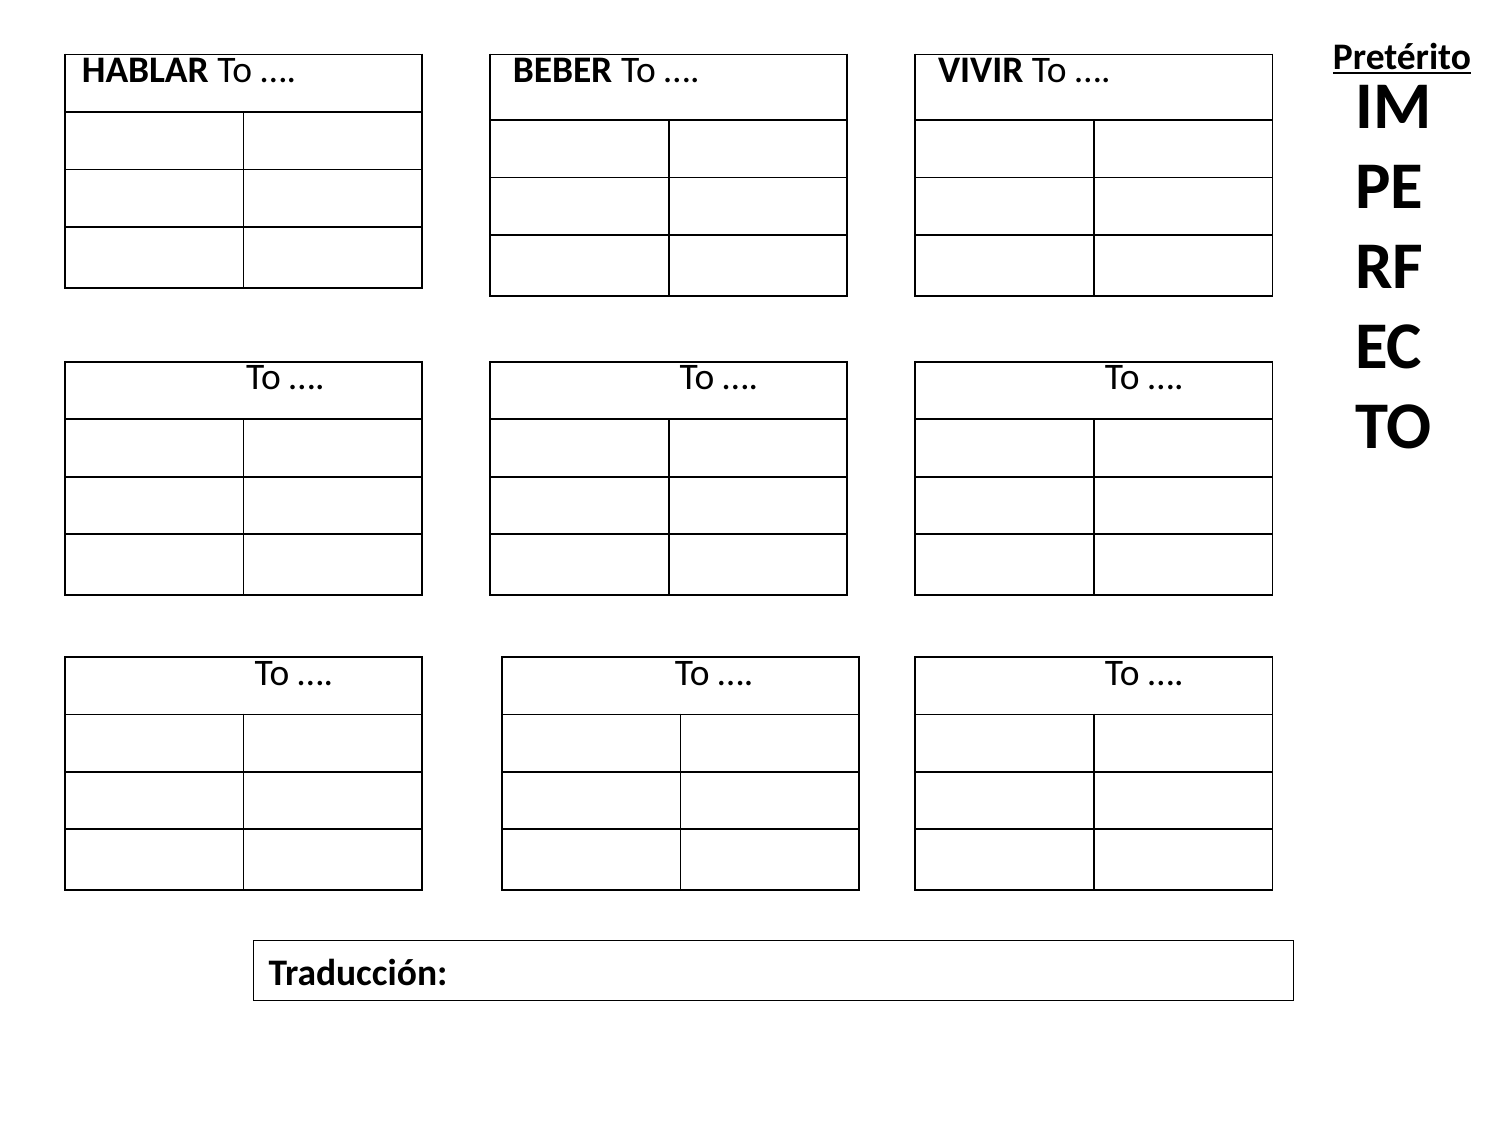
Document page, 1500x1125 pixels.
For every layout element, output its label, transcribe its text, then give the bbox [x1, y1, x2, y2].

table_cell [916, 420, 1093, 476]
table_cell [670, 121, 846, 177]
table_cell [66, 830, 243, 889]
table_cell [681, 715, 858, 771]
table_cell [503, 830, 680, 889]
table_cell [670, 236, 846, 295]
table_cell [916, 715, 1093, 771]
table_cell [503, 715, 680, 771]
table_cell [670, 535, 846, 594]
table_cell [1095, 478, 1272, 533]
table_cell [66, 228, 243, 287]
table_cell [244, 113, 421, 169]
table_cell [491, 420, 668, 476]
table_cell [491, 236, 668, 295]
table_cell [491, 178, 668, 234]
table_header BEBER To …. [491, 55, 846, 119]
table_cell [670, 420, 846, 476]
table_cell [681, 830, 858, 889]
table_cell [916, 478, 1093, 533]
table_cell [1095, 535, 1272, 594]
table_cell [244, 478, 421, 533]
table_cell [916, 121, 1093, 177]
table_header To …. [66, 363, 421, 418]
table_cell [670, 478, 846, 533]
table_cell [503, 773, 680, 828]
table_header HABLAR To …. [66, 55, 421, 111]
table_cell [66, 535, 243, 594]
table_cell [244, 535, 421, 594]
table_cell [244, 715, 421, 771]
table_cell [491, 121, 668, 177]
table_cell [1095, 830, 1272, 889]
table_header To …. [503, 658, 858, 714]
table_cell [244, 420, 421, 476]
table_header VIVIR To …. [916, 55, 1272, 119]
table_cell [1095, 773, 1272, 828]
table_cell [244, 170, 421, 226]
table_header To …. [916, 658, 1272, 714]
table_cell [916, 830, 1093, 889]
table_cell [66, 773, 243, 828]
table_cell [1095, 178, 1272, 234]
table_cell [916, 535, 1093, 594]
table_cell [916, 236, 1093, 295]
table_cell [916, 178, 1093, 234]
table_cell [66, 715, 243, 771]
table_cell [1095, 121, 1272, 177]
table_cell [681, 773, 858, 828]
table_cell [66, 170, 243, 226]
table_header To …. [491, 363, 846, 418]
table_header To …. [66, 658, 421, 714]
text_box Pretérito [1318, 24, 1487, 84]
table_cell [244, 773, 421, 828]
text_box IMPERFECTO [1340, 84, 1467, 470]
table_cell [491, 478, 668, 533]
table_cell [491, 535, 668, 594]
table_cell [1095, 715, 1272, 771]
table_cell [66, 478, 243, 533]
table_cell [916, 773, 1093, 828]
table_cell [1095, 420, 1272, 476]
text_box Traducción: [253, 940, 1294, 1001]
table_header To …. [916, 363, 1272, 418]
table_cell [66, 420, 243, 476]
table_cell [670, 178, 846, 234]
table_cell [66, 113, 243, 169]
table_cell [244, 228, 421, 287]
table_cell [1095, 236, 1272, 295]
table_cell [244, 830, 421, 889]
